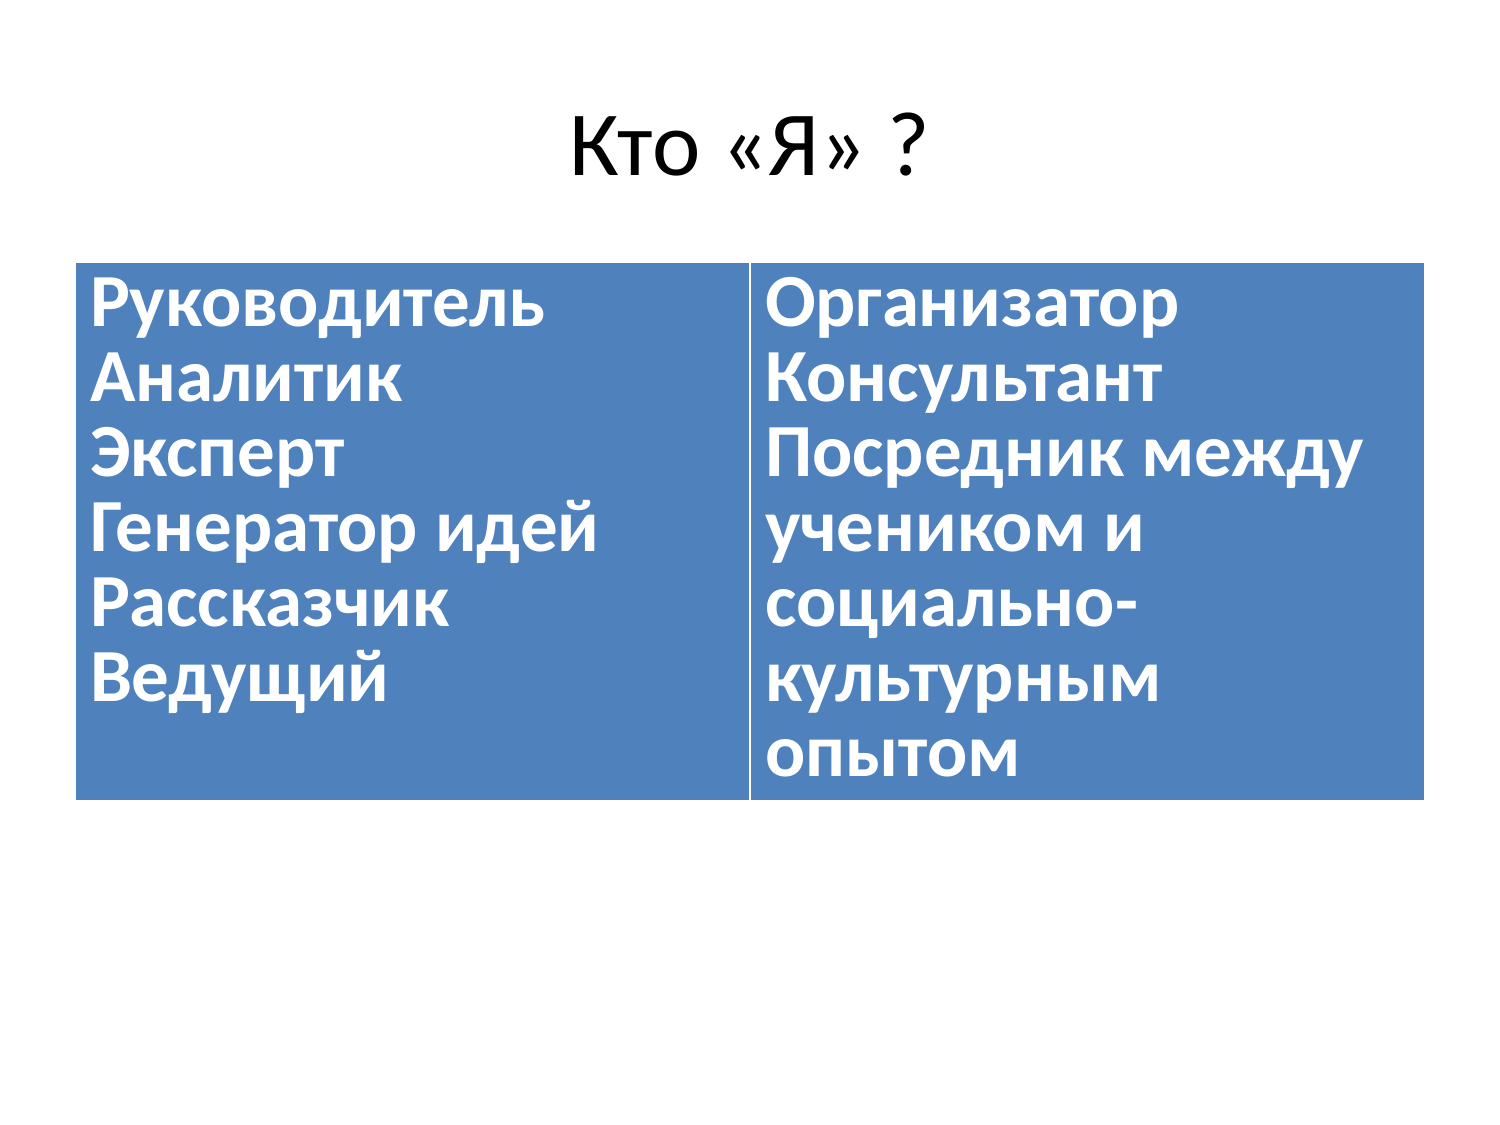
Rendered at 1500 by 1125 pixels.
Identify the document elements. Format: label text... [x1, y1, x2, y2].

table_header Организатор Консультант Посредник между учеником и социально-культурным опытом [751, 263, 1424, 800]
table_header Руководитель Аналитик Эксперт Генератор идей Рассказчик Ведущий [76, 263, 749, 800]
title Кто «Я» ? [75, 45, 1425, 233]
